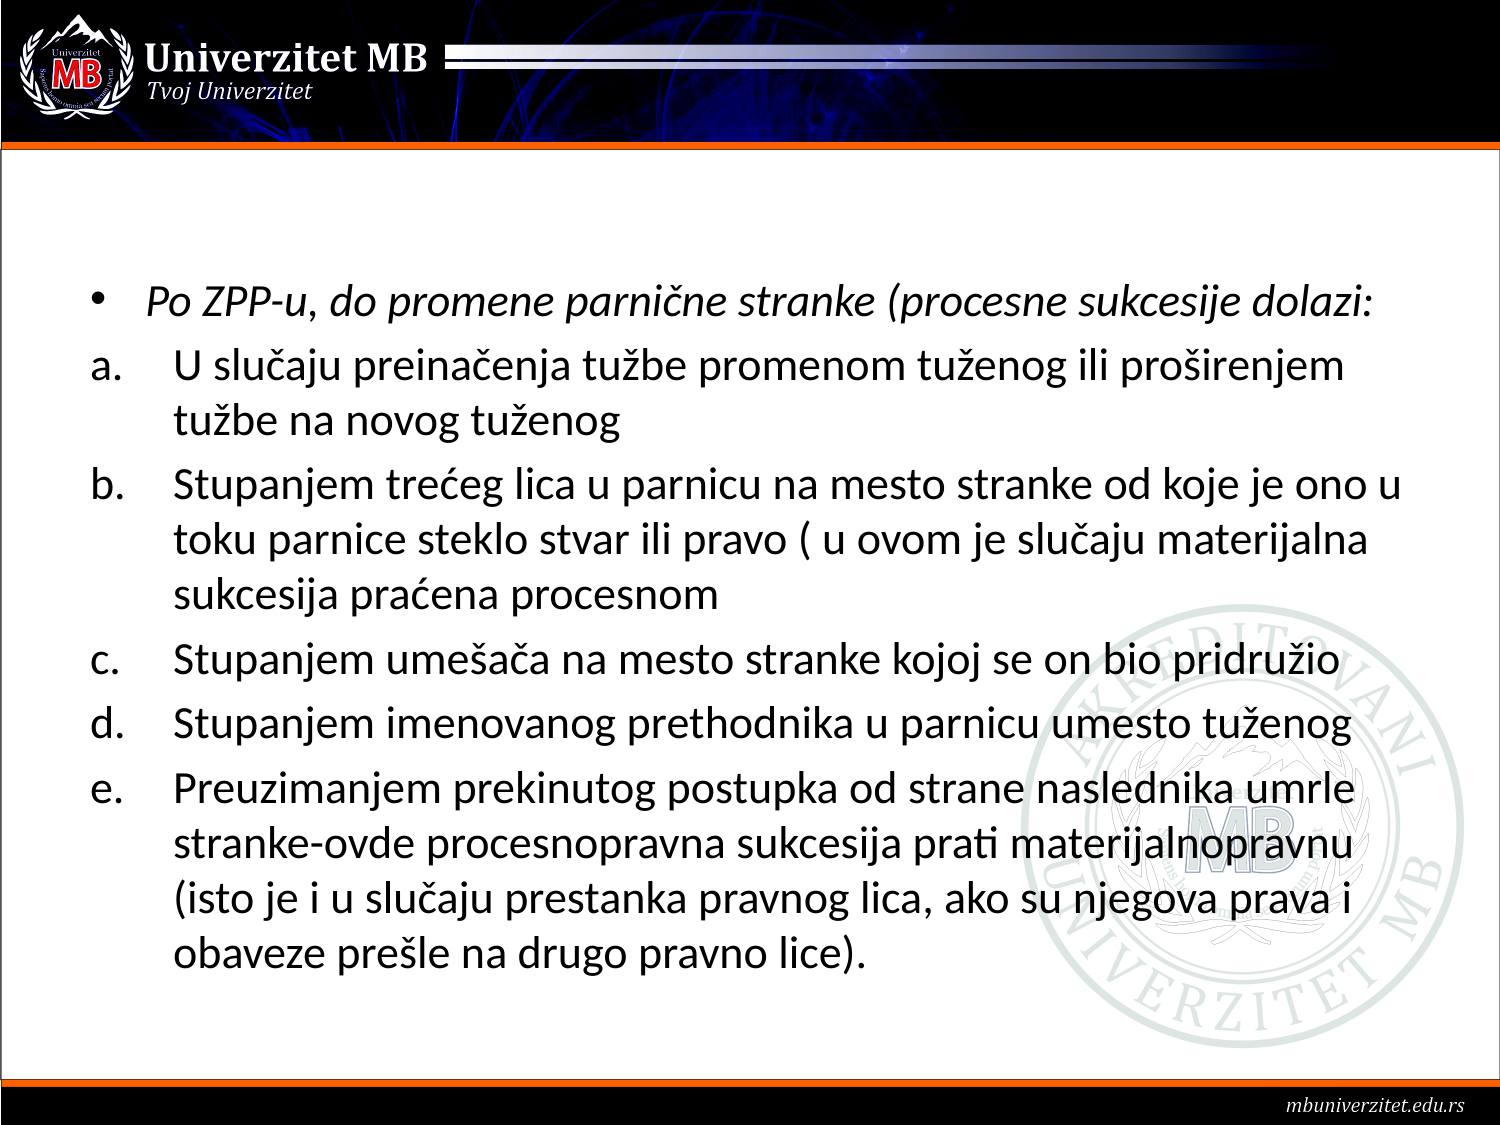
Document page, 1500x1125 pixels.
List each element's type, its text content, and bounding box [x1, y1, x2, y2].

picture [0, 0, 1500, 1125]
list Po ZPP-u, do promene parnične stranke (procesne sukcesije dolazi: U slučaju preinačenja tužbe promenom tuženog ili proširenjem tužbe na novog tuženog Stupanjem trećeg lica u parnicu na mesto stranke od koje je ono u toku parnice steklo stvar ili pravo ( u ovom je slučaju materijalna sukcesija praćena procesnom Stupanjem umešača na mesto stranke kojoj se on bio pridružio Stupanjem imenovanog prethodnika u parnicu umesto tuženog Preuzimanjem prekinutog postupka od strane naslednika umrle stranke-ovde procesnopravna sukcesija prati materijalnopravnu (isto je i u slučaju prestanka pravnog lica, ako su njegova prava i obaveze prešle na drugo pravno lice). [75, 262, 1425, 1005]
